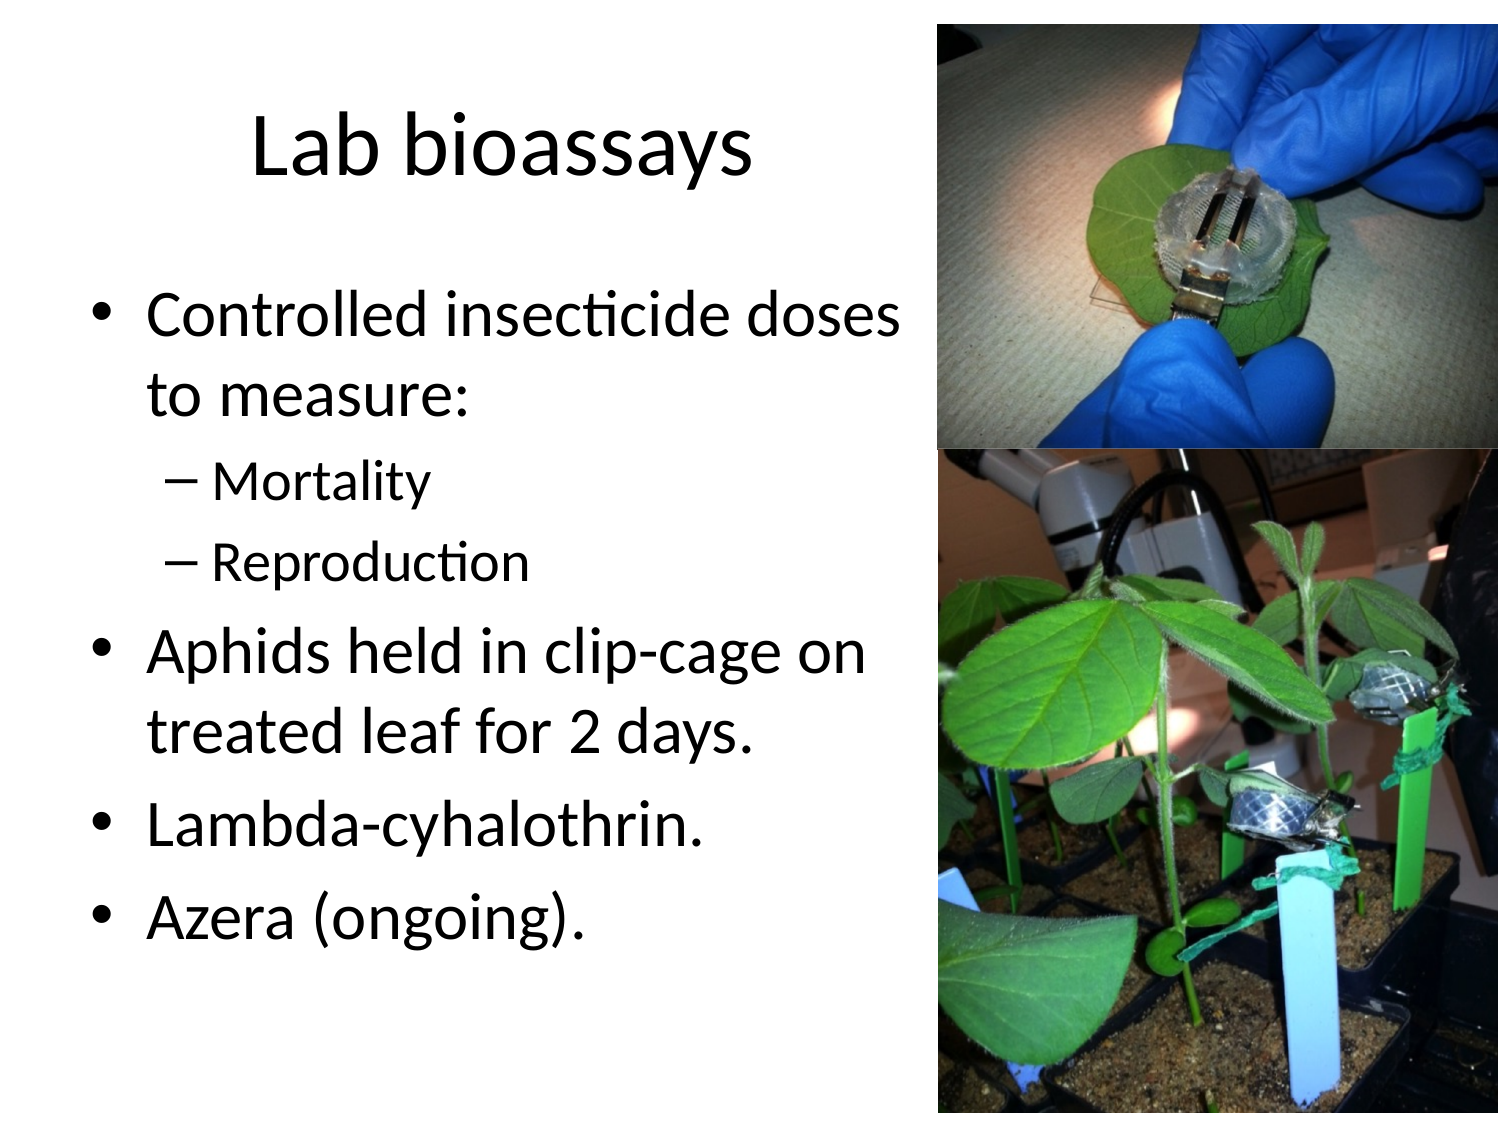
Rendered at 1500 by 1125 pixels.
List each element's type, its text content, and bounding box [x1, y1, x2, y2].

list Controlled insecticide doses to measure: Mortality Reproduction Aphids held in clip-cage on treated leaf for 2 days. Lambda-cyhalothrin. Azera (ongoing). [75, 262, 938, 1005]
title Lab bioassays [75, 45, 931, 233]
picture [885, 24, 1500, 1113]
